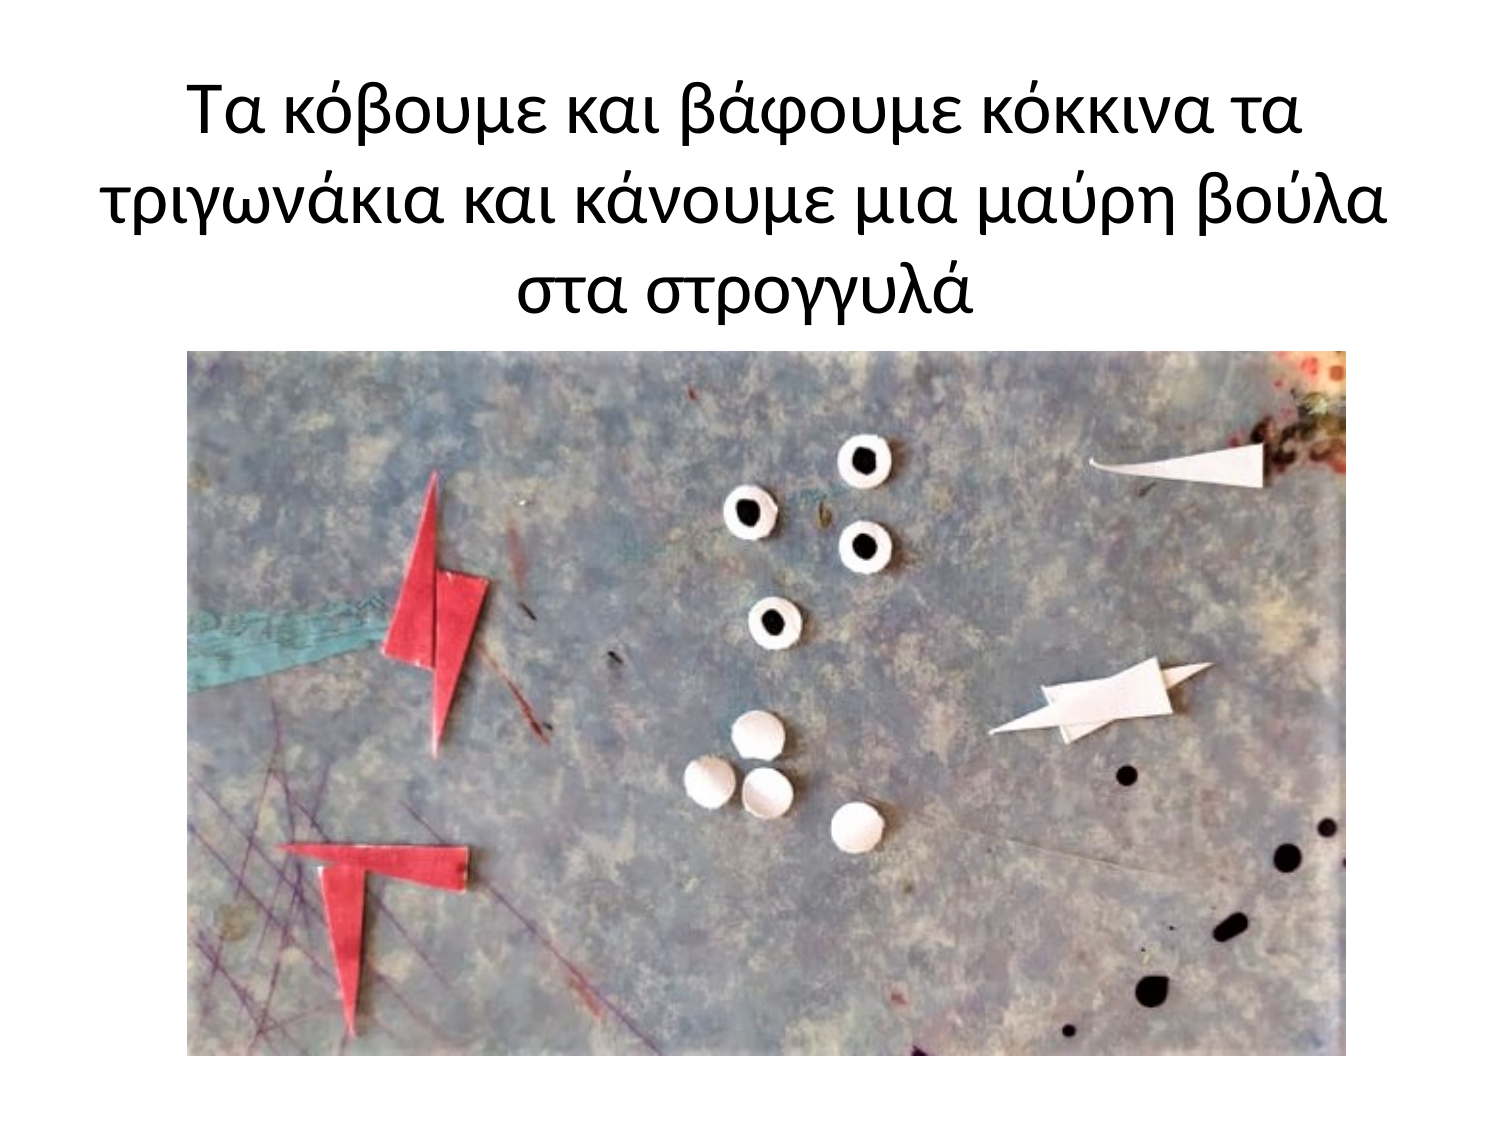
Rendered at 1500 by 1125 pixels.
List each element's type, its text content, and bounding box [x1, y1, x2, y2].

title Τα κόβουμε και βάφουμε κόκκινα τα τριγωνάκια και κάνουμε μια μαύρη βούλα στα στρογγυλά [70, 46, 1421, 340]
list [187, 351, 1346, 1056]
